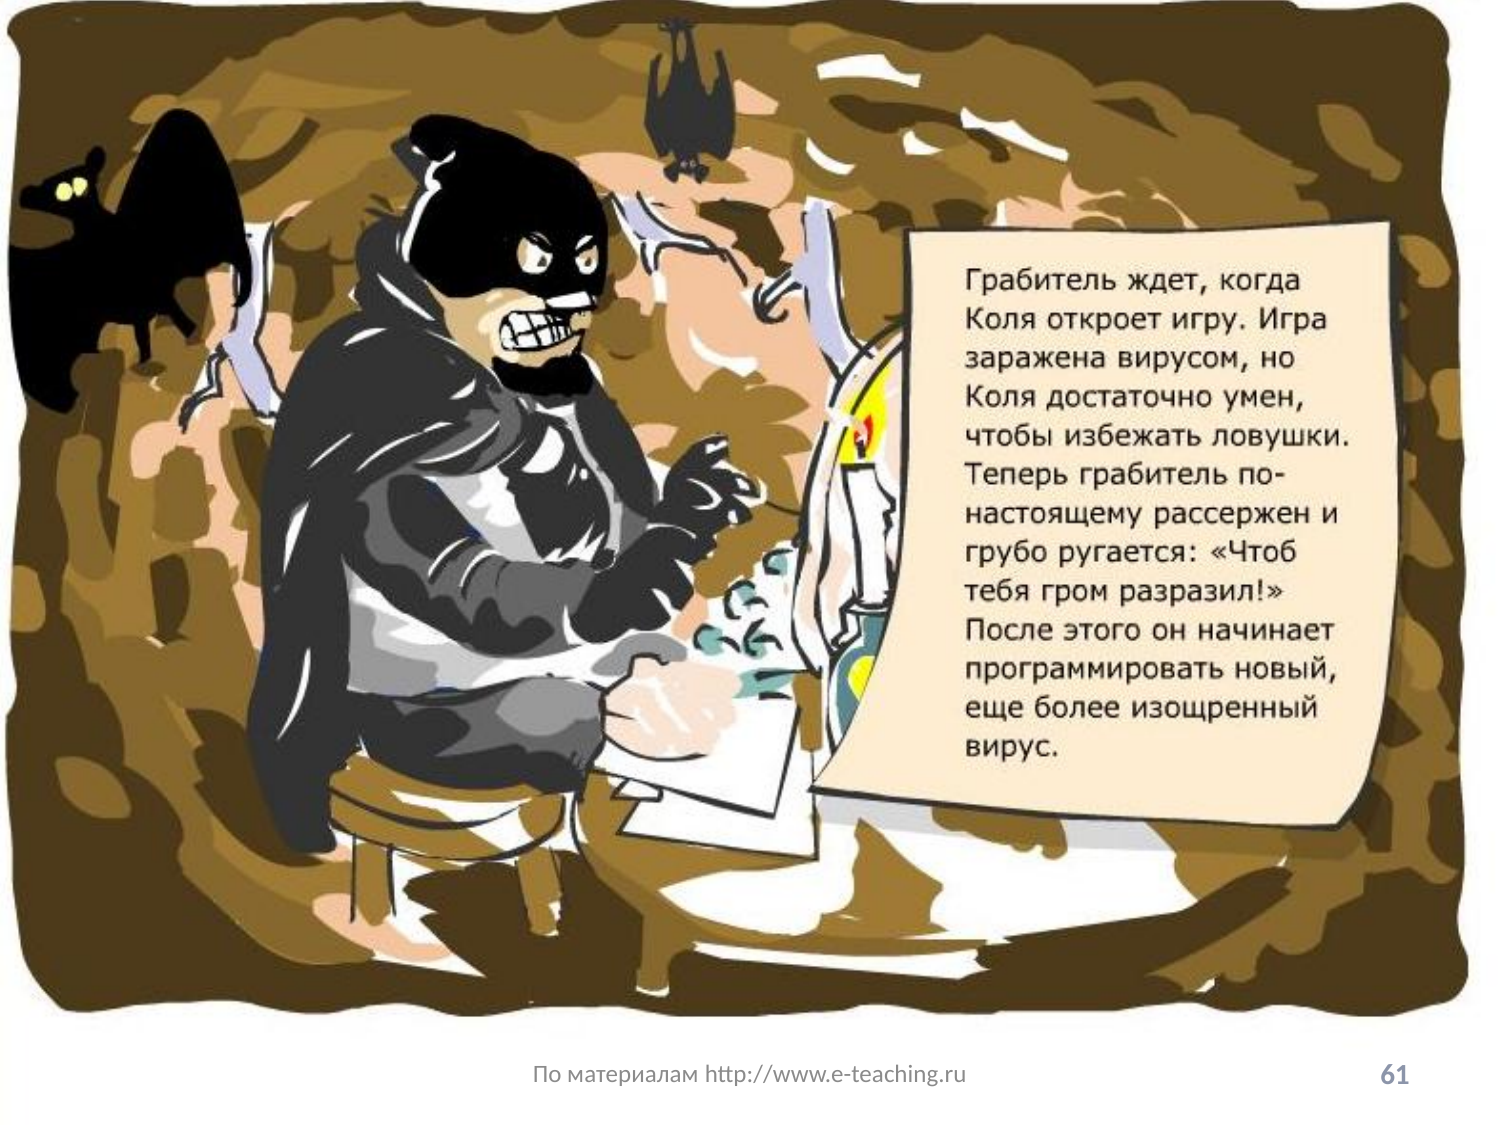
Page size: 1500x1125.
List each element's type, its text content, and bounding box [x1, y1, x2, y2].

slide_number 61 [1074, 1042, 1425, 1103]
picture [0, 0, 1500, 1125]
footer По материалам http://www.e-teaching.ru [512, 1042, 988, 1103]
